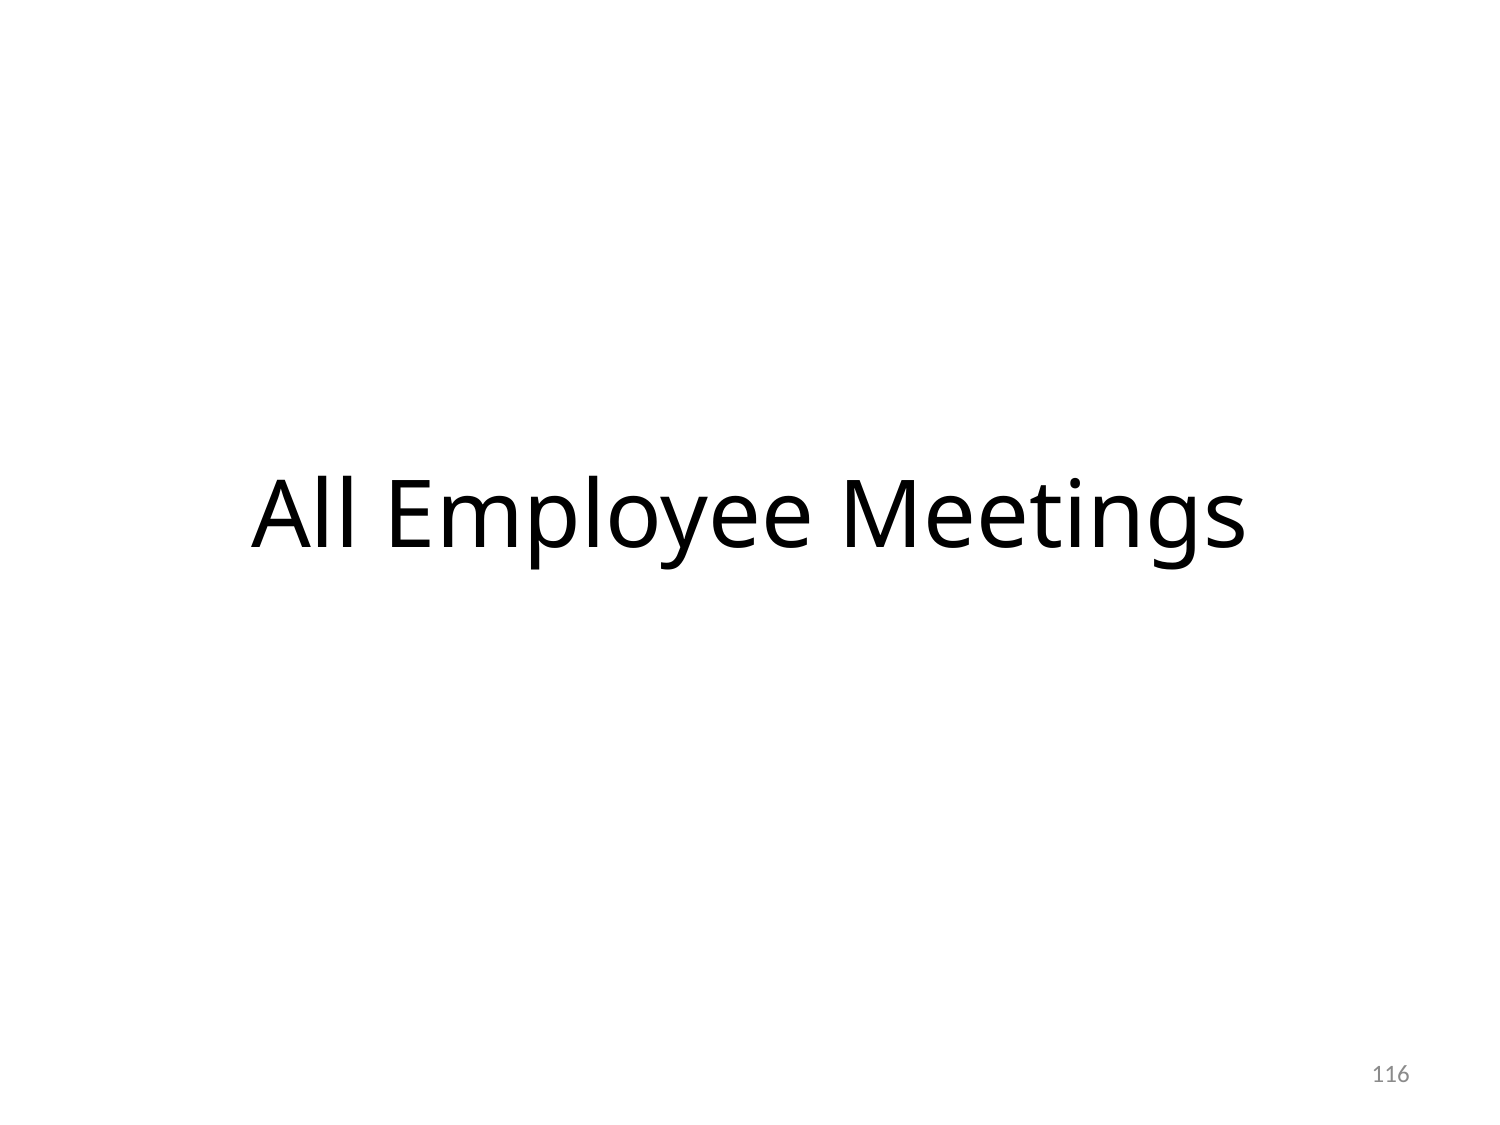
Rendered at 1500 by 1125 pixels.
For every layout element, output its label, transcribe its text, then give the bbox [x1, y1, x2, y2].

title All Employee Meetings [187, 184, 1313, 576]
slide_number 116 [1074, 1042, 1425, 1103]
